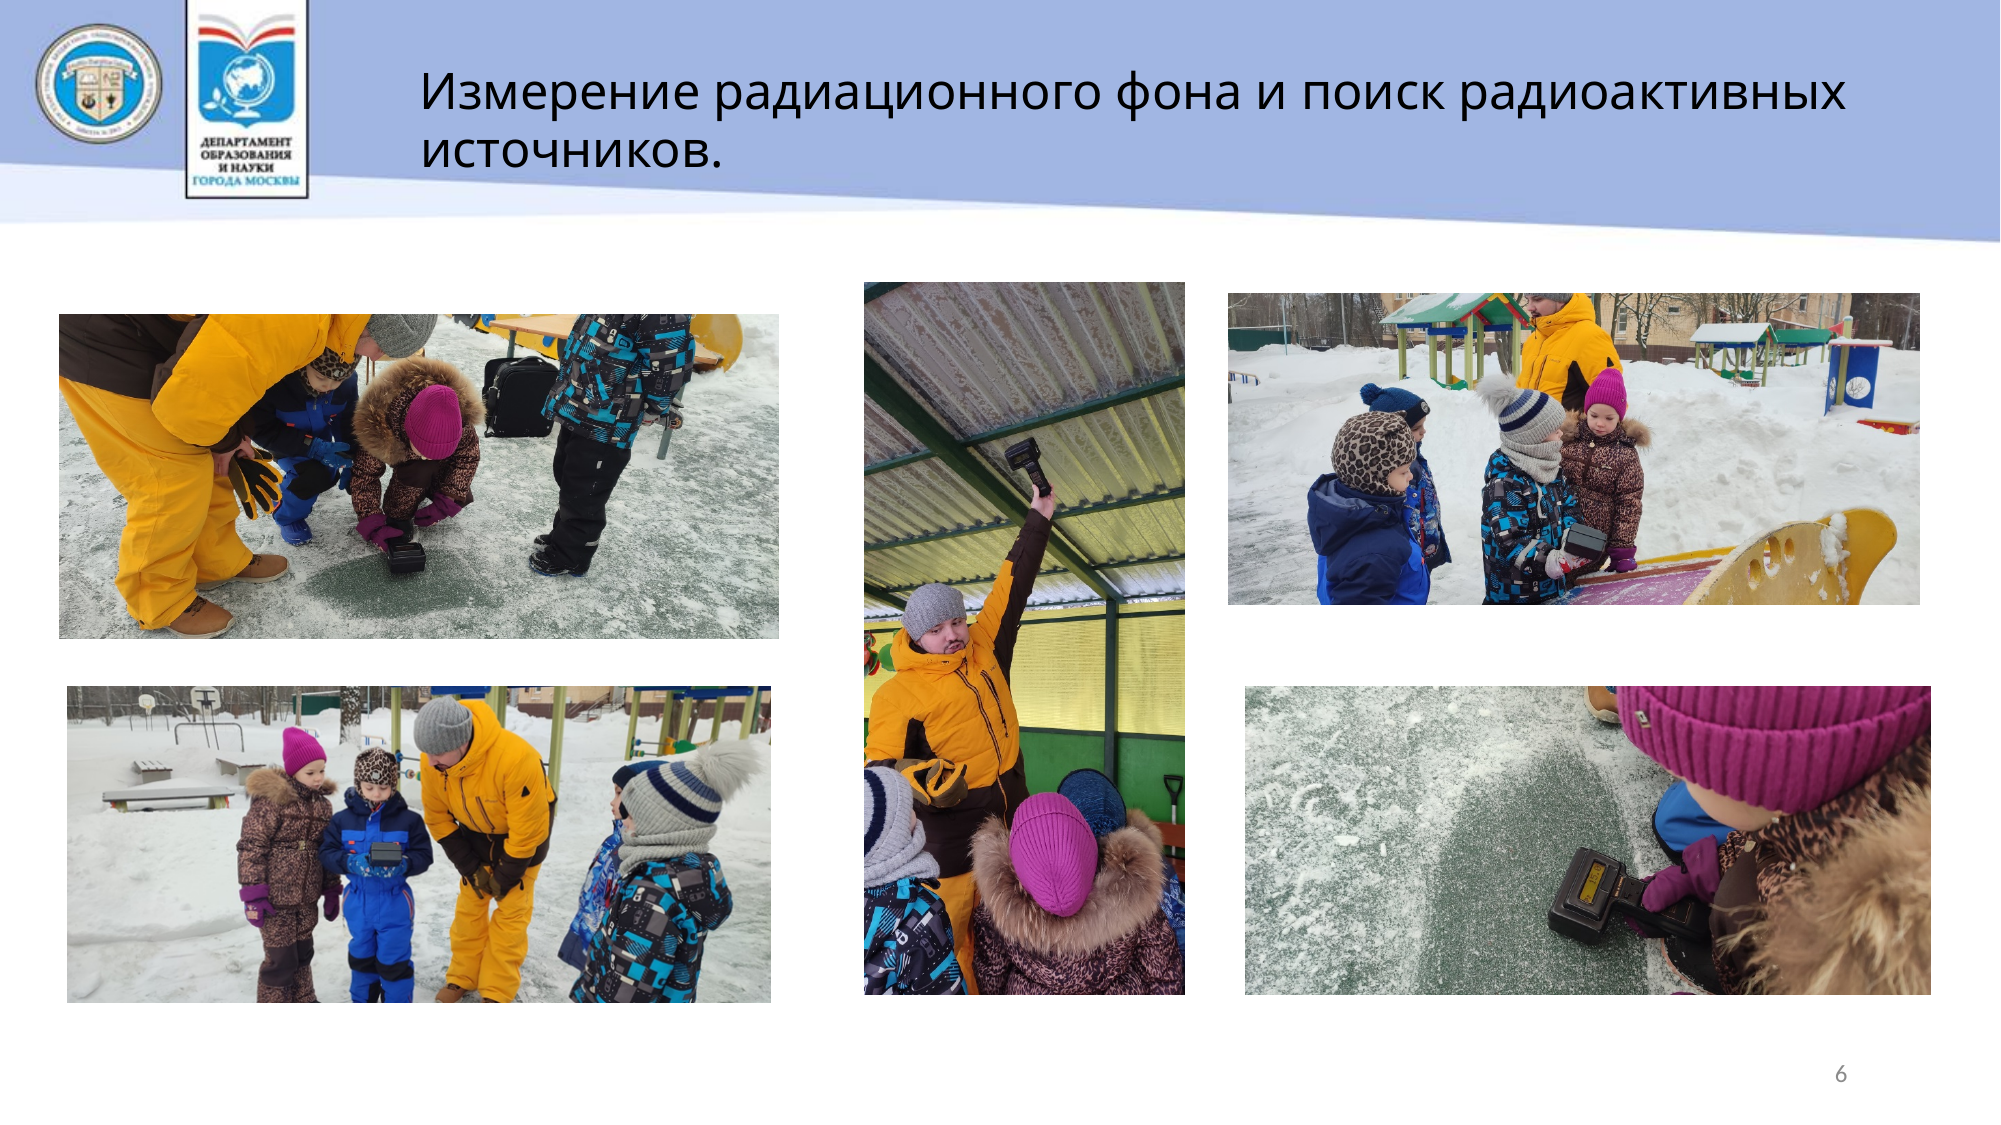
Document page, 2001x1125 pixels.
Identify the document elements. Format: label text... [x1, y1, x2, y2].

slide_number 6 [1412, 1042, 1863, 1103]
title Измерение радиационного фона и поиск радиоактивных источников. [145, 32, 1942, 194]
picture [0, 0, 2001, 1125]
